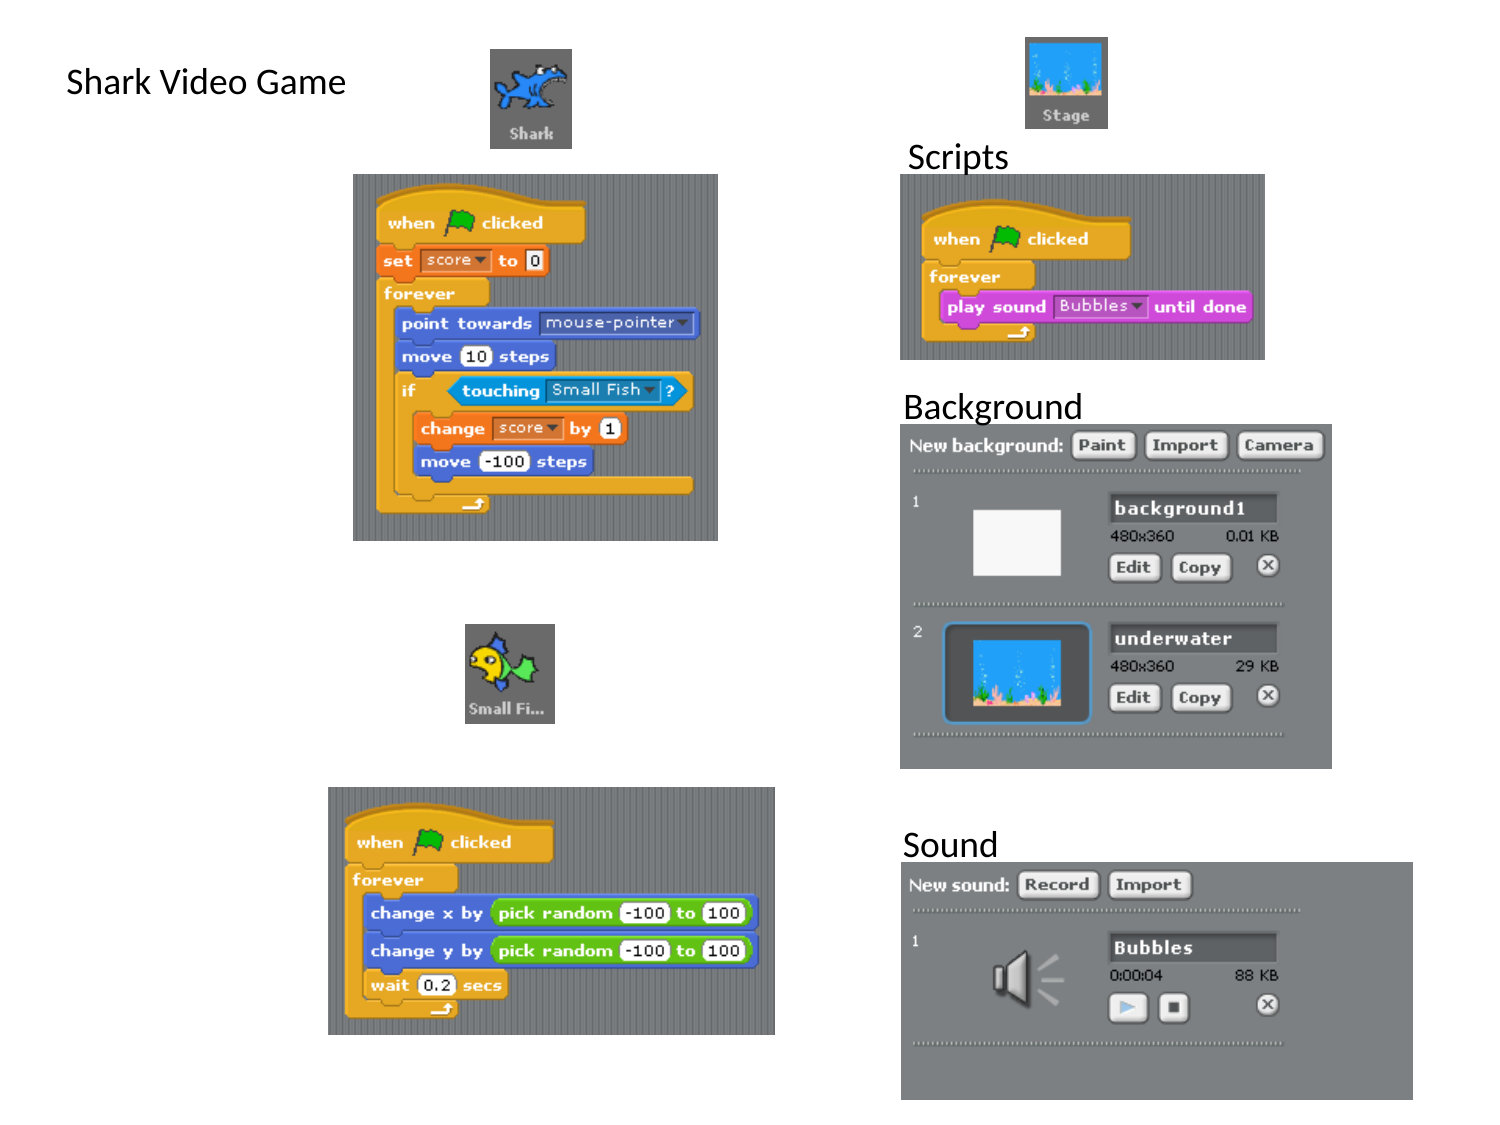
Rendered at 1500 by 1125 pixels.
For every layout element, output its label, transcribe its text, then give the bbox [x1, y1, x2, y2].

picture [1024, 37, 1108, 129]
text_box Scripts [893, 124, 1025, 185]
picture [327, 787, 776, 1035]
text_box Background [888, 374, 1099, 435]
text_box Sound [888, 812, 1015, 873]
picture [490, 49, 573, 149]
picture [899, 424, 1332, 769]
text_box Shark Video Game [51, 49, 362, 110]
picture [901, 862, 1413, 1101]
picture [465, 624, 555, 724]
picture [899, 174, 1265, 360]
picture [352, 174, 718, 541]
